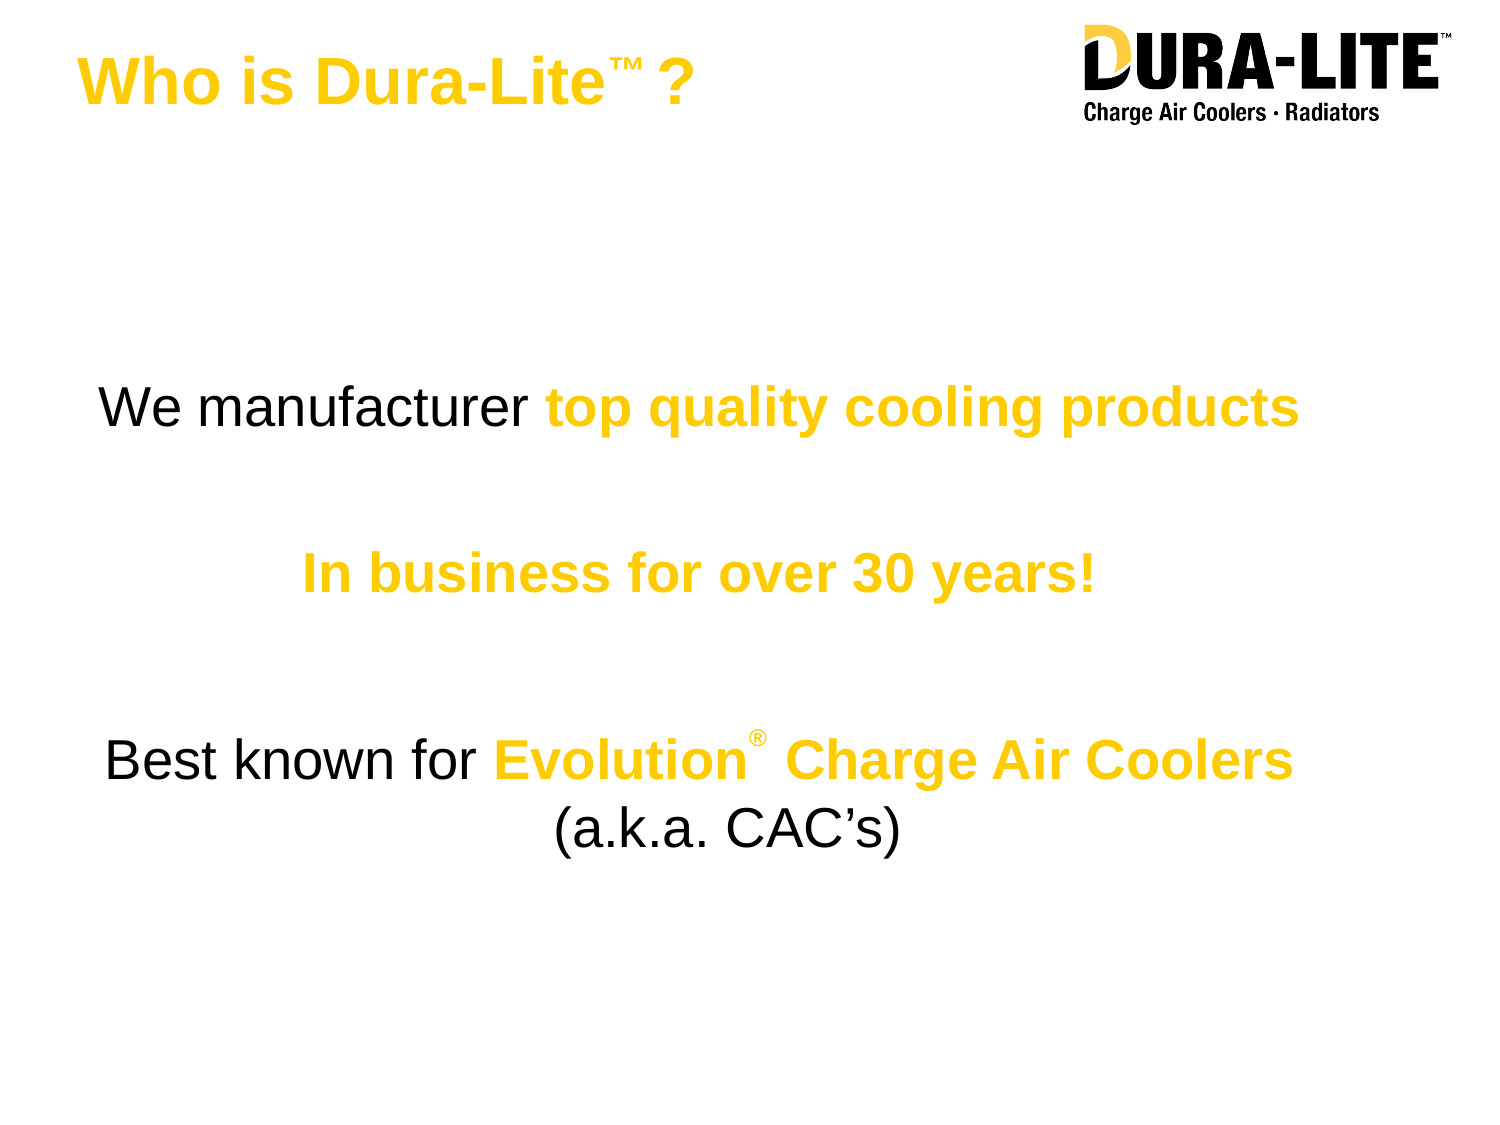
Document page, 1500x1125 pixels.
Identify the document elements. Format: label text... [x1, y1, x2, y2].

list We manufacturer top quality cooling products In business for over 30 years! Best known for Evolution® Charge Air Coolers (a.k.a. CAC’s) [37, 362, 1363, 938]
picture [1035, 0, 1500, 155]
title Who is Dura-Lite™ ? [62, 49, 776, 126]
